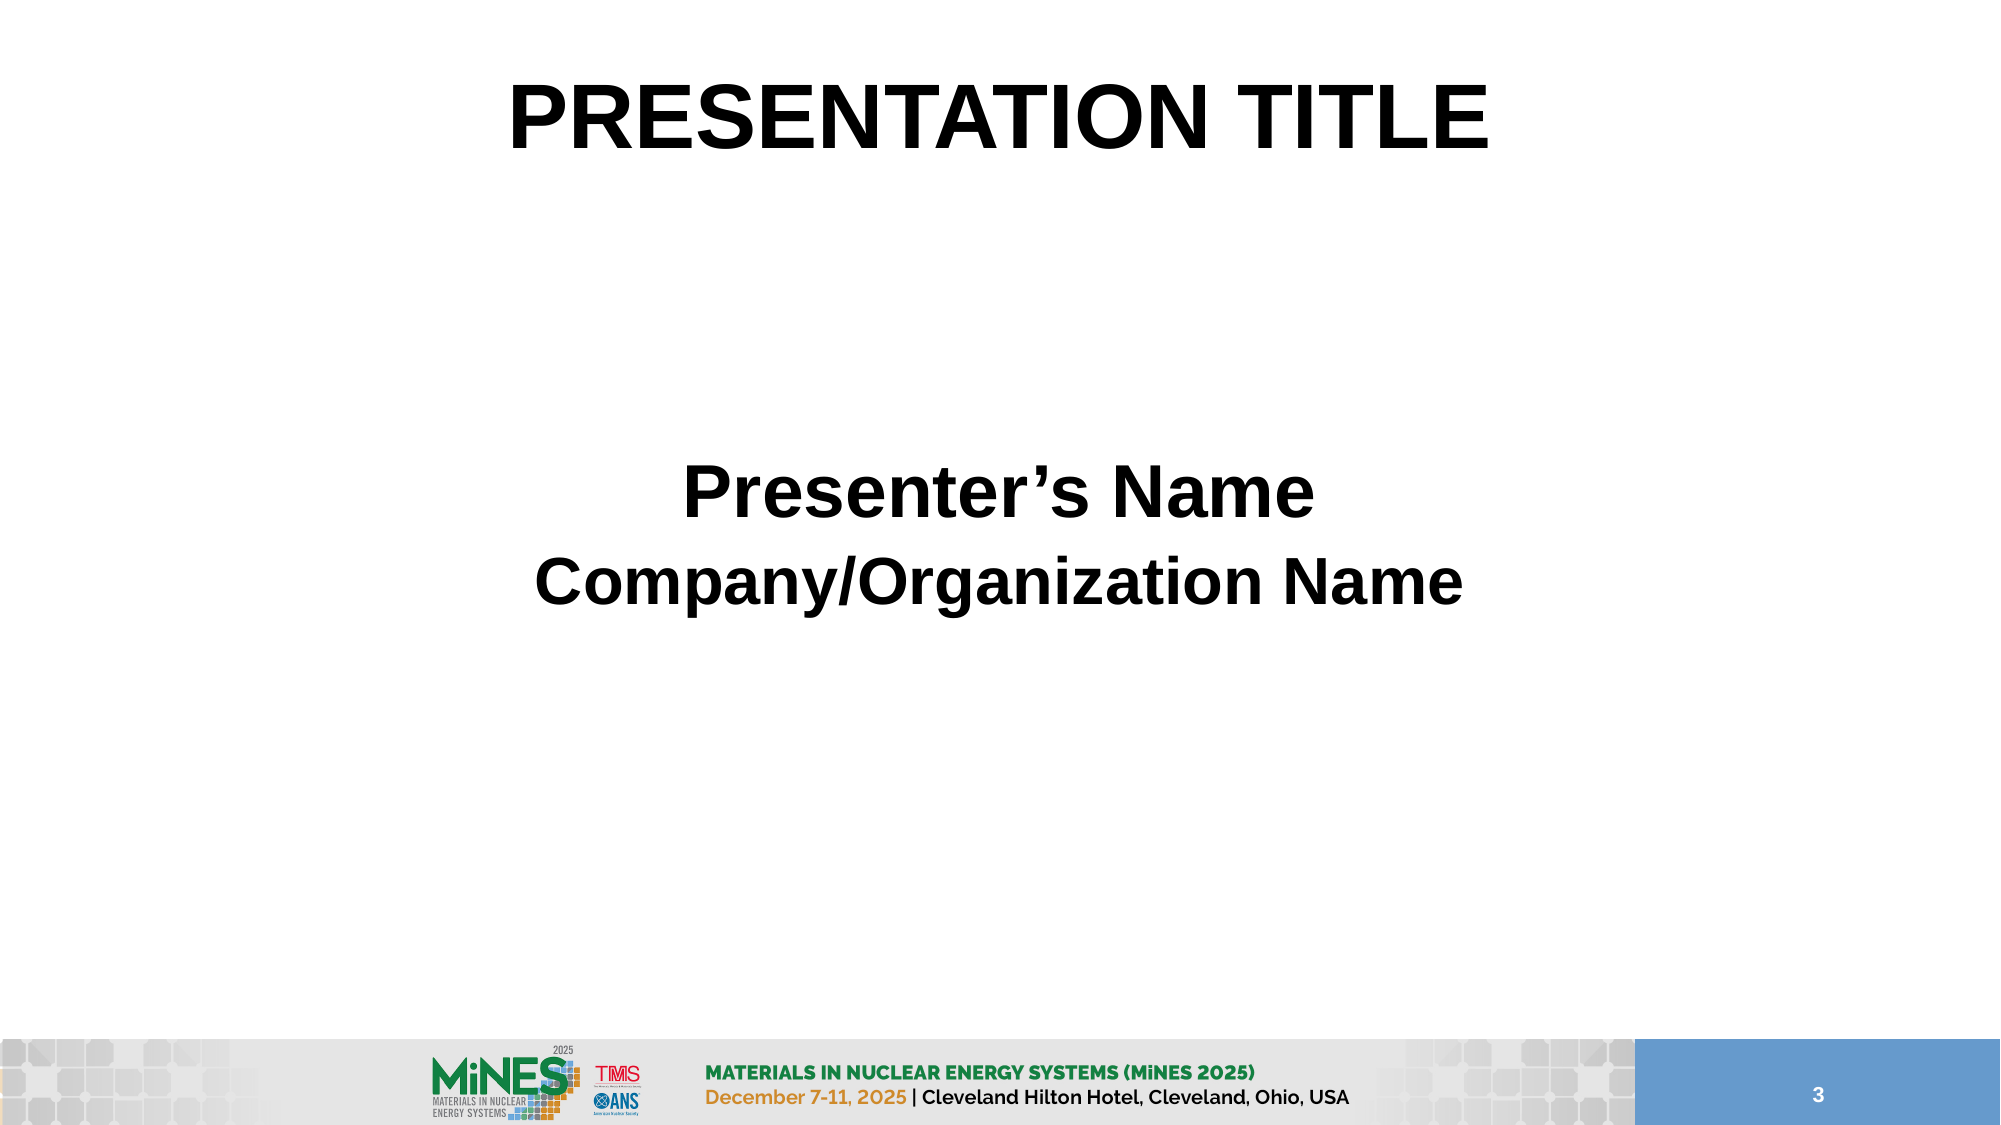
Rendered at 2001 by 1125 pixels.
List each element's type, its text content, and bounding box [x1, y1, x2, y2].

title PRESENTATION TITLE [362, 37, 1638, 188]
picture [0, 1039, 2000, 1125]
list Presenter’s Name Company/Organization Name [362, 444, 1638, 673]
